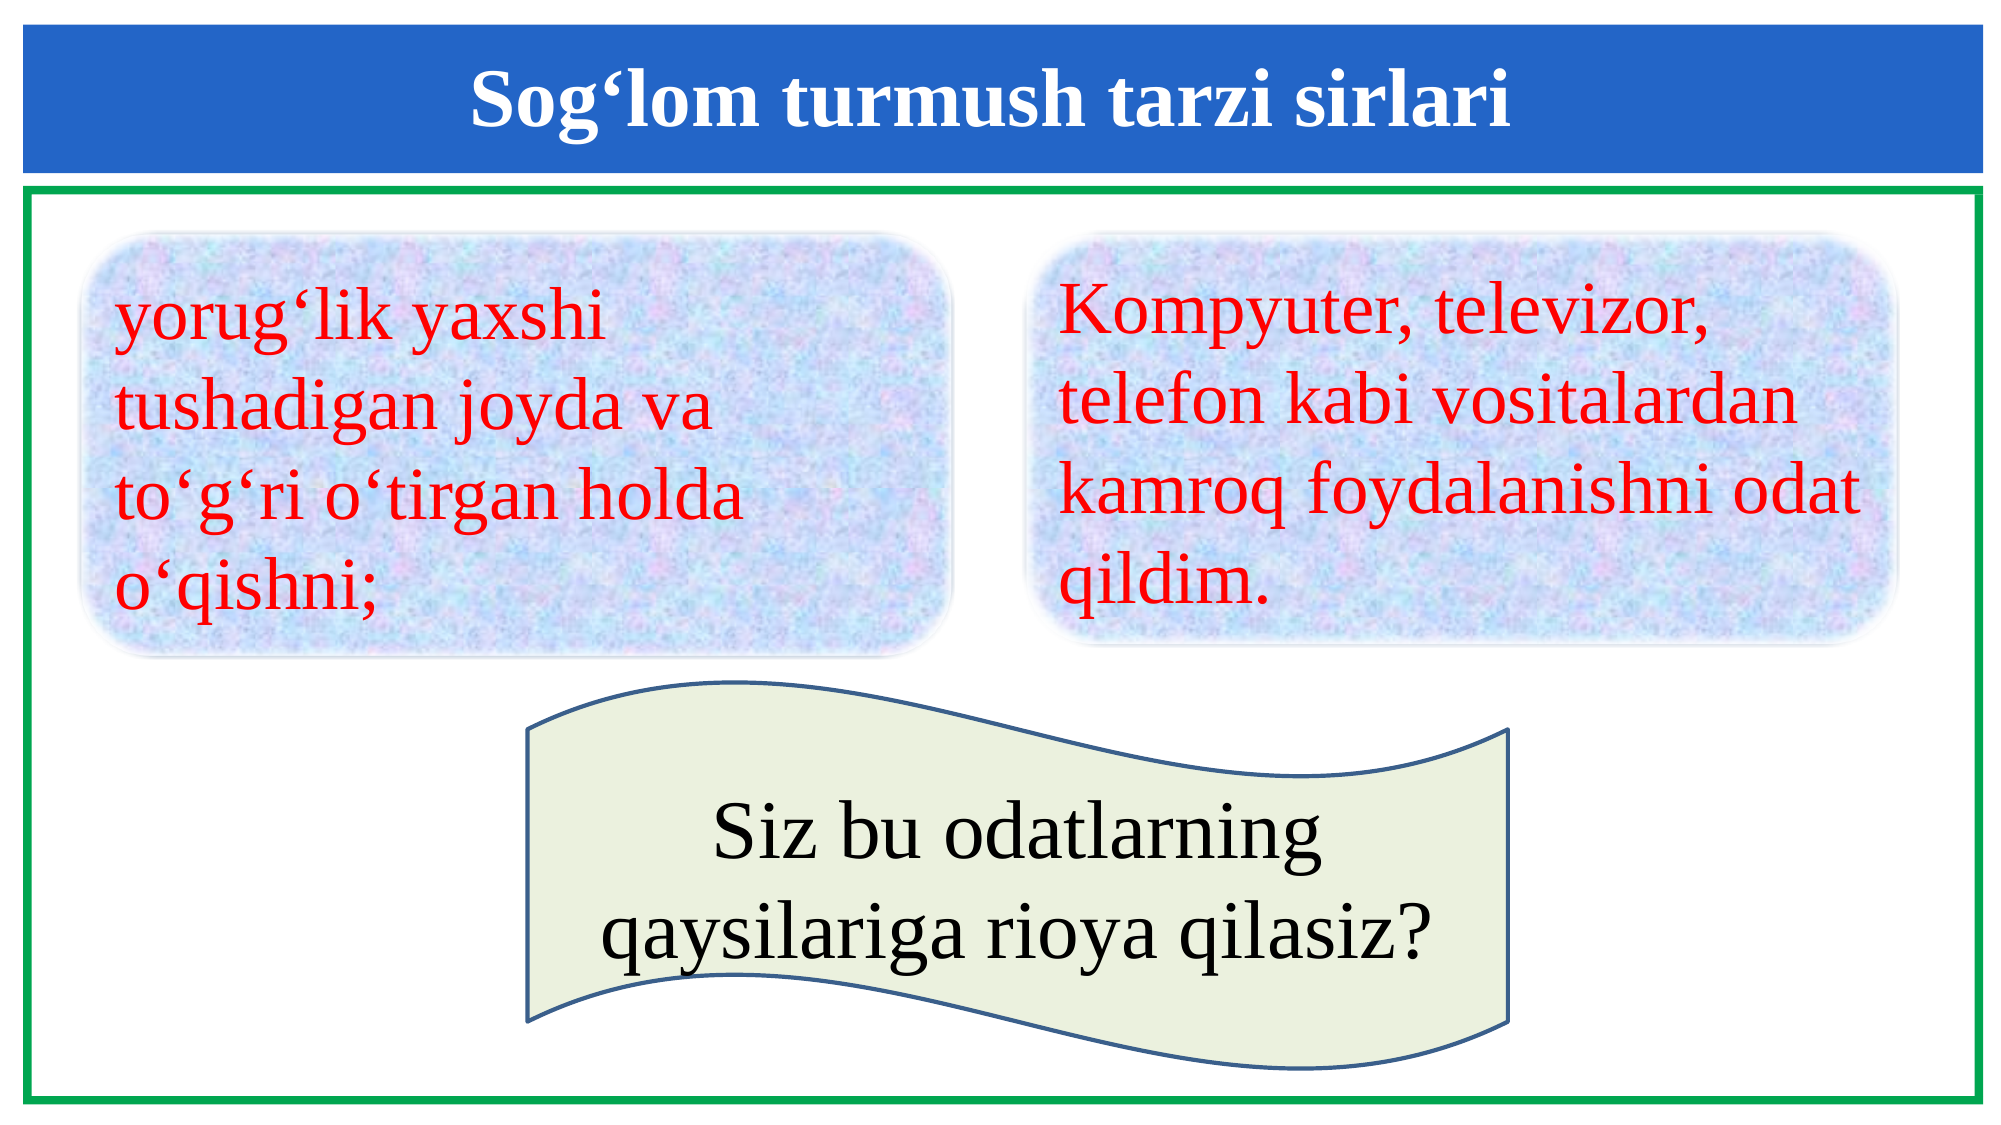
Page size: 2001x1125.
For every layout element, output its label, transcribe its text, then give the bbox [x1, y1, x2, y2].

title Sog‘lom turmush tarzi sirlari [118, 41, 1864, 146]
list [78, 219, 1941, 1059]
text_box Kompyuter, televizor, telefon kabi vositalardan kamroq foydalanishni odat qildim. [1032, 240, 1892, 639]
text_box Kompyuter, televizor, telefon kabi vositalardan kamroq foydalanishni odat qildim. [82, 235, 951, 656]
text_box yorug‘lik yaxshi tushadigan joyda va to‘g‘ri o‘tirgan holda o‘qishni; [88, 241, 945, 650]
text_box Siz bu odatlarning qaysilariga rioya qilasiz? [525, 680, 1510, 1071]
